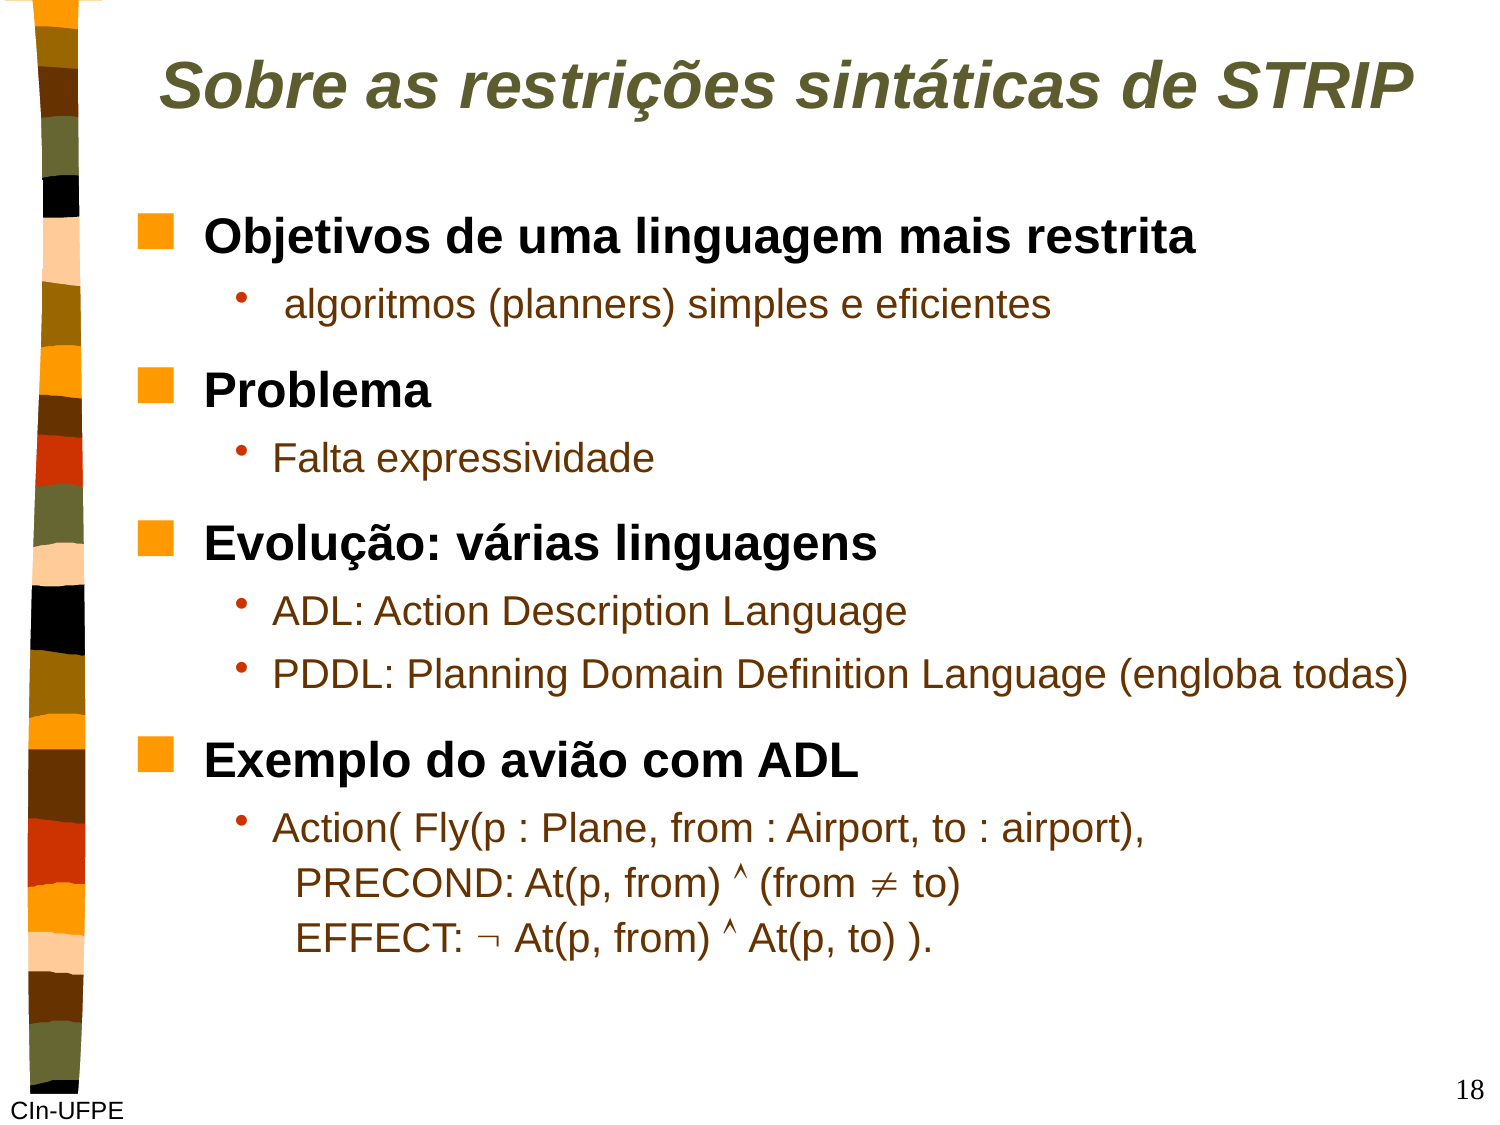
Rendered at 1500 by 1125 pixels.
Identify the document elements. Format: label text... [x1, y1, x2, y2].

list Objetivos de uma linguagem mais restrita algoritmos (planners) simples e eficientes Problema Falta expressividade Evolução: várias linguagens ADL: Action Description Language PDDL: Planning Domain Definition Language (engloba todas) Exemplo do avião com ADL Action( Fly(p : Plane, from : Airport, to : airport), PRECOND: At(p, from)  (from  to) EFFECT:  At(p, from)  At(p, to) ). [126, 196, 1436, 1059]
title Sobre as restrições sintáticas de STRIP [115, 49, 1460, 127]
slide_number 18 [1362, 1049, 1500, 1125]
